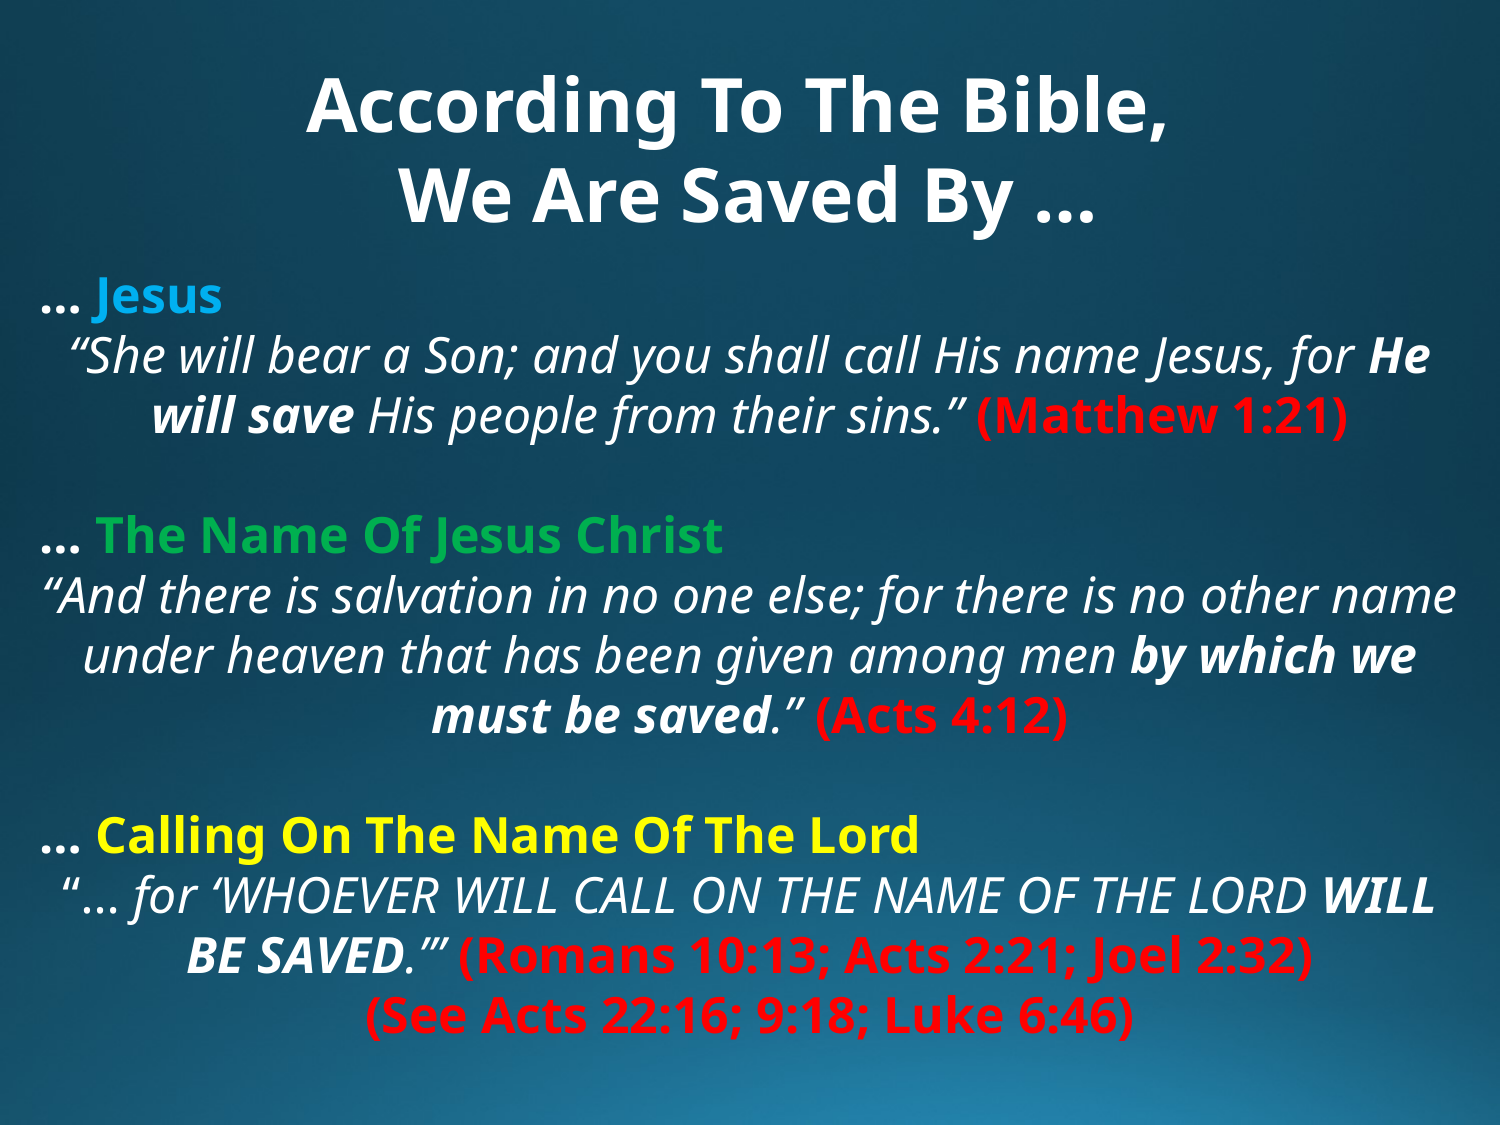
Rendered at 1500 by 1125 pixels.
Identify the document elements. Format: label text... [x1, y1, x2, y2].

text_box … Jesus “She will bear a Son; and you shall call His name Jesus, for He will save His people from their sins.” (Matthew 1:21) … The Name Of Jesus Christ “And there is salvation in no one else; for there is no other name under heaven that has been given among men by which we must be saved.” (Acts 4:12) … Calling On The Name Of The Lord “… for ‘Whoever will call on the name of the Lord will be saved.’” (Romans 10:13; Acts 2:21; Joel 2:32) (See Acts 22:16; 9:18; Luke 6:46) [24, 256, 1475, 1051]
picture [0, 0, 1500, 1125]
text_box According To The Bible, We Are Saved By … [60, 49, 1436, 245]
